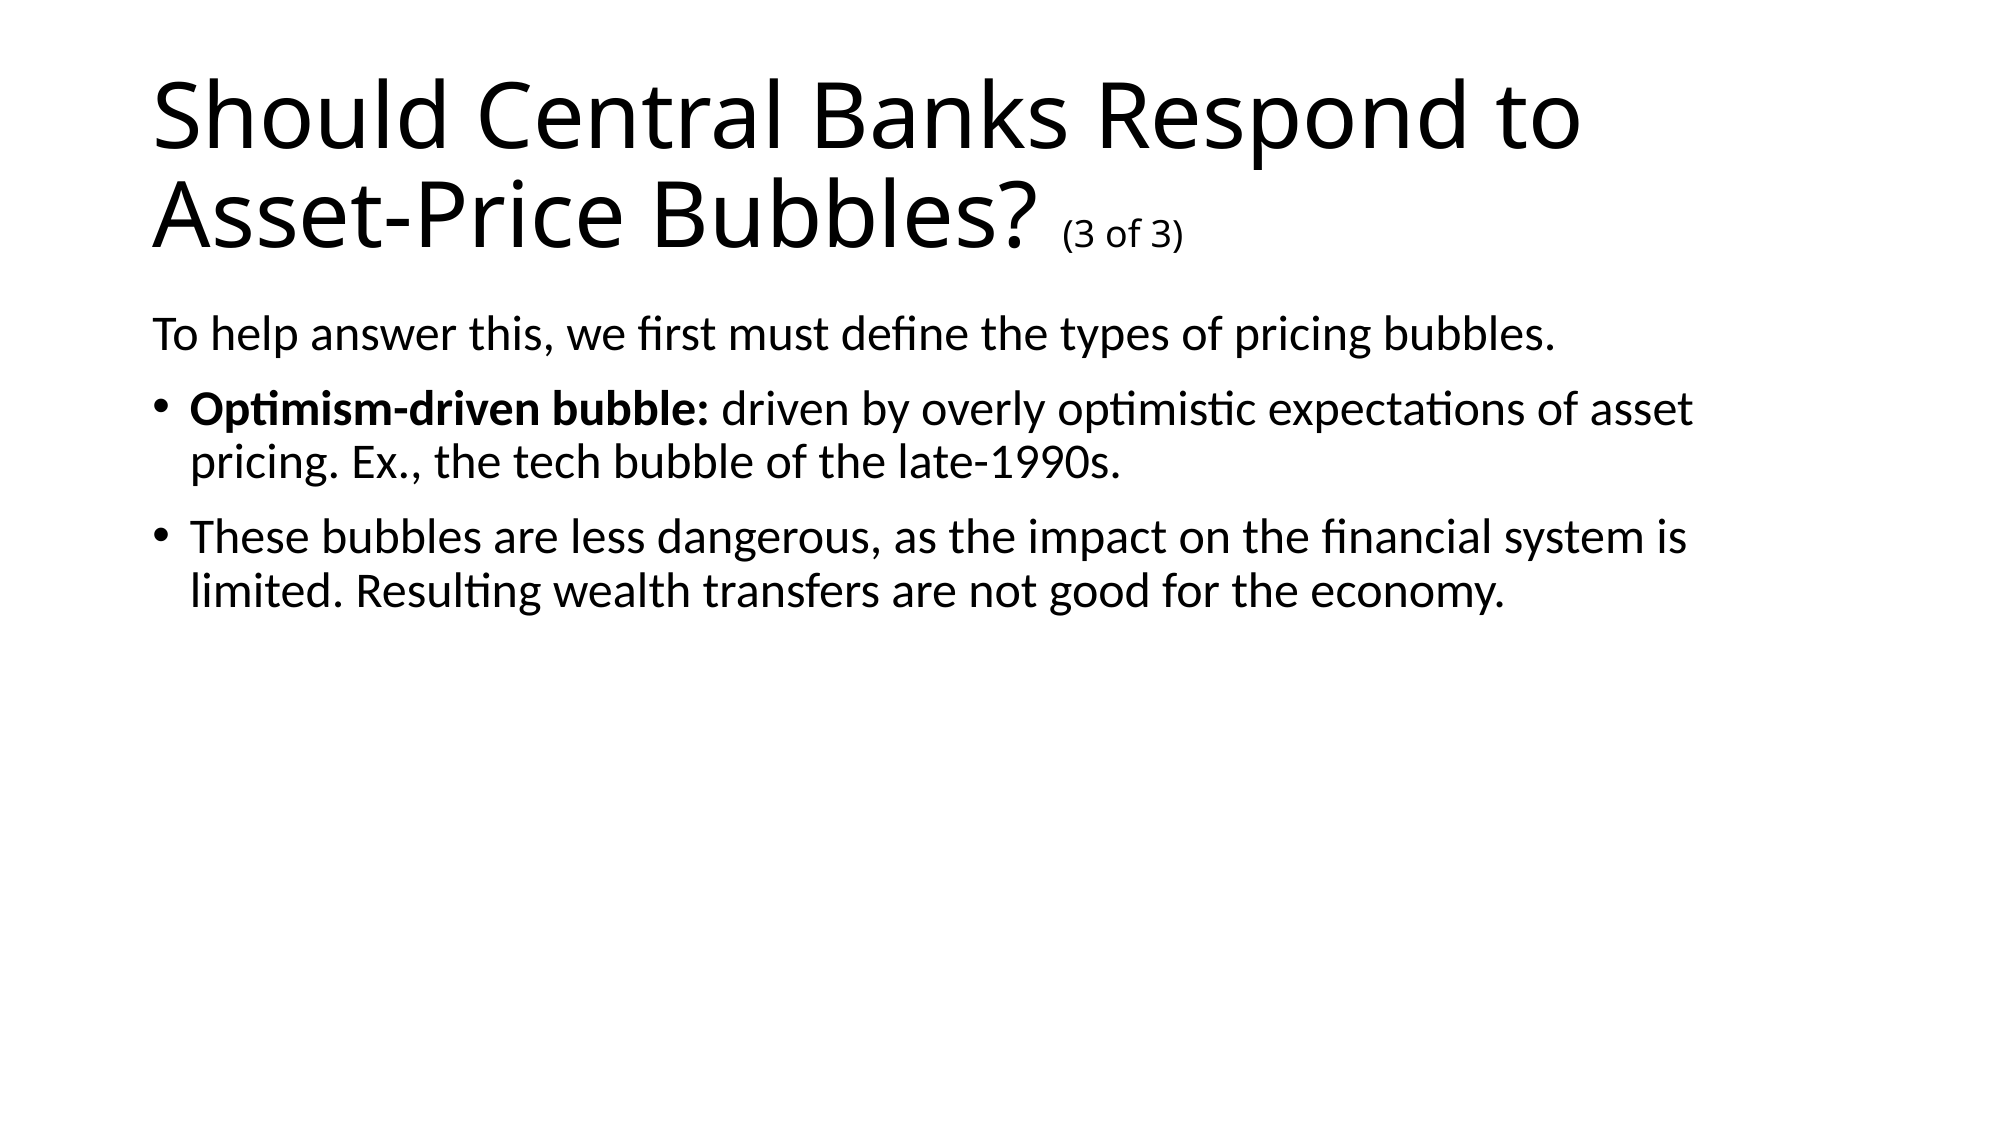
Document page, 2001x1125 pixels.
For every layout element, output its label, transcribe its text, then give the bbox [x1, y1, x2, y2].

list To help answer this, we first must define the types of pricing bubbles. Optimism-driven bubble: driven by overly optimistic expectations of asset pricing. Ex., the tech bubble of the late-1990s. These bubbles are less dangerous, as the impact on the financial system is limited. Resulting wealth transfers are not good for the economy. [137, 299, 1863, 1014]
title Should Central Banks Respond to Asset-Price Bubbles? (3 of 3) [137, 59, 1863, 278]
